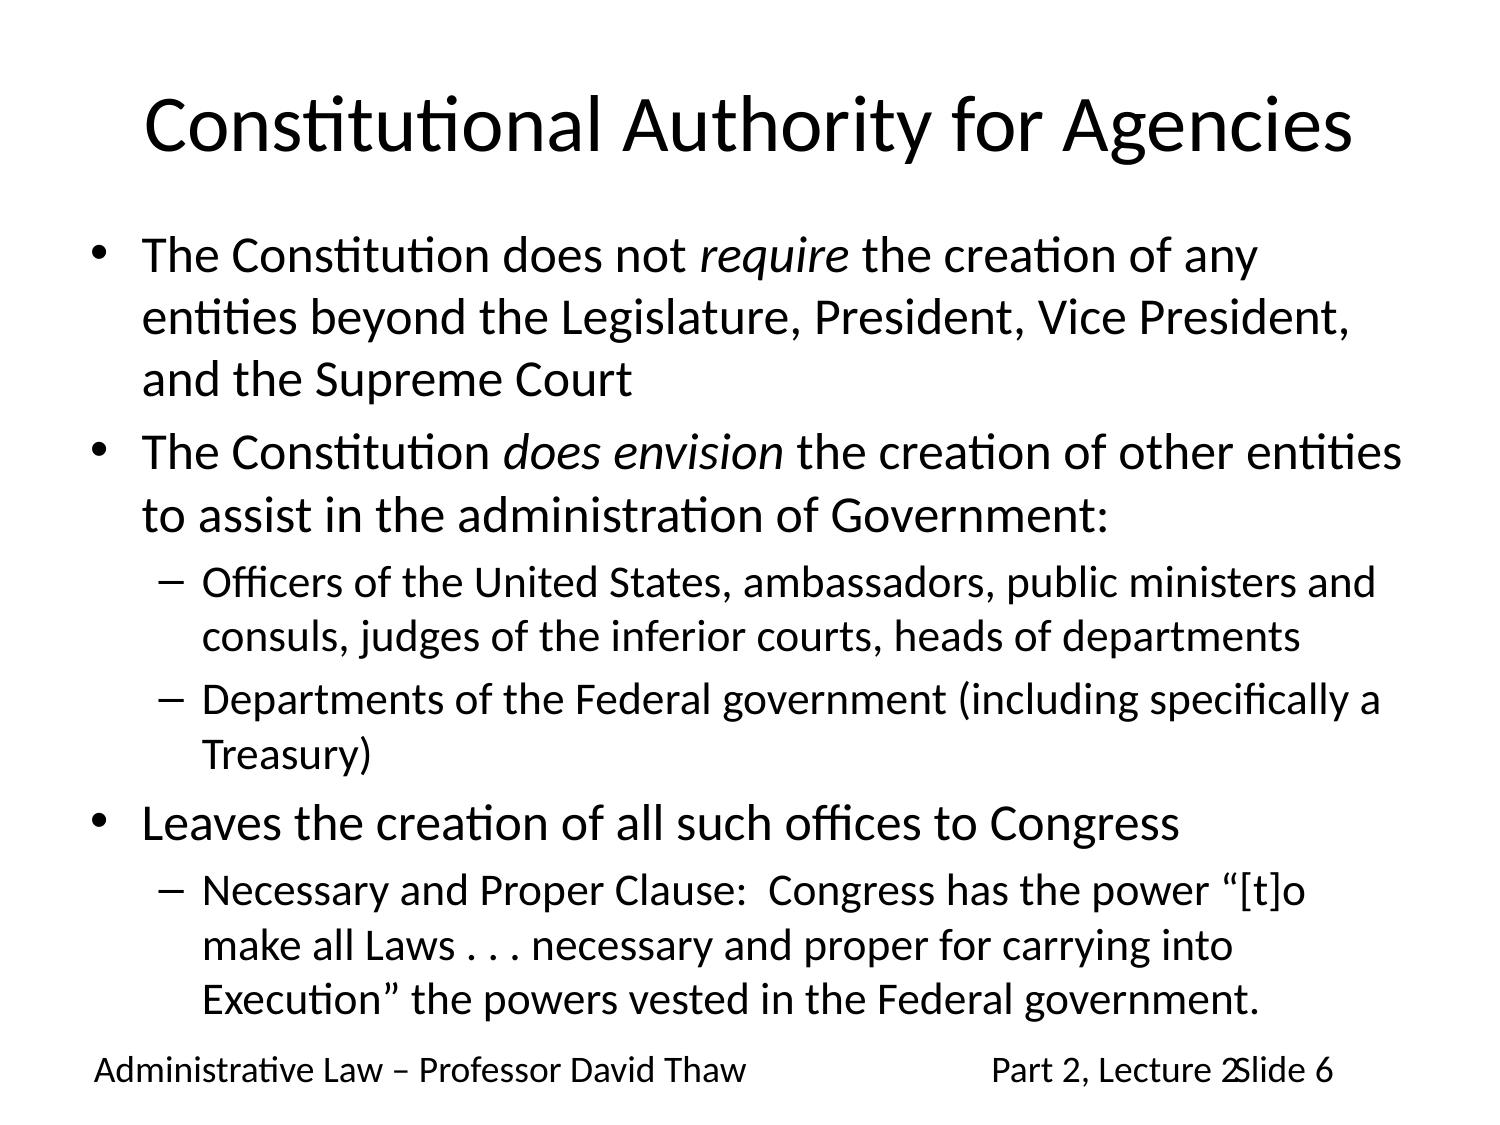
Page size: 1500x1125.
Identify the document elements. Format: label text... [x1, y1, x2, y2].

title Constitutional Authority for Agencies [75, 24, 1425, 212]
list The Constitution does not require the creation of any entities beyond the Legislature, President, Vice President, and the Supreme Court The Constitution does envision the creation of other entities to assist in the administration of Government: Officers of the United States, ambassadors, public ministers and consuls, judges of the inferior courts, heads of departments Departments of the Federal government (including specifically a Treasury) Leaves the creation of all such offices to Congress Necessary and Proper Clause: Congress has the power “[t]o make all Laws . . . necessary and proper for carrying into Execution” the powers vested in the Federal government. [75, 212, 1425, 1050]
